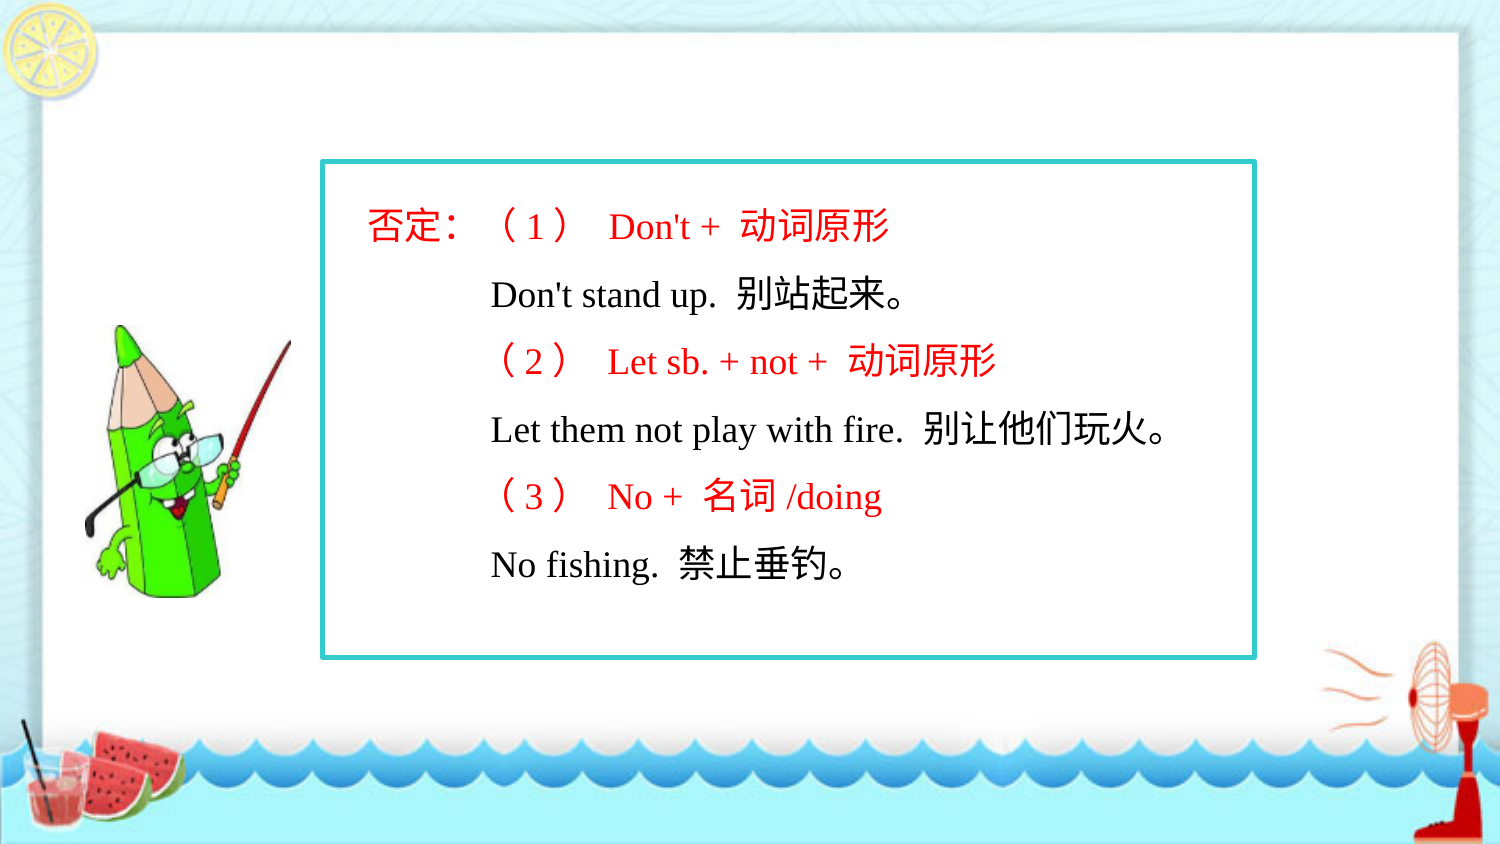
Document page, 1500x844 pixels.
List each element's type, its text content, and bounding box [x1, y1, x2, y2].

text_box 否定：（1） Don't + 动词原形 Don't stand up. 别站起来。 （2） Let sb. + not + 动词原形 Let them not play with fire. 别让他们玩火。 （3） No + 名词/doing No fishing. 禁止垂钓。 [352, 127, 1294, 593]
picture [0, 0, 1500, 844]
text_box [320, 159, 1257, 659]
